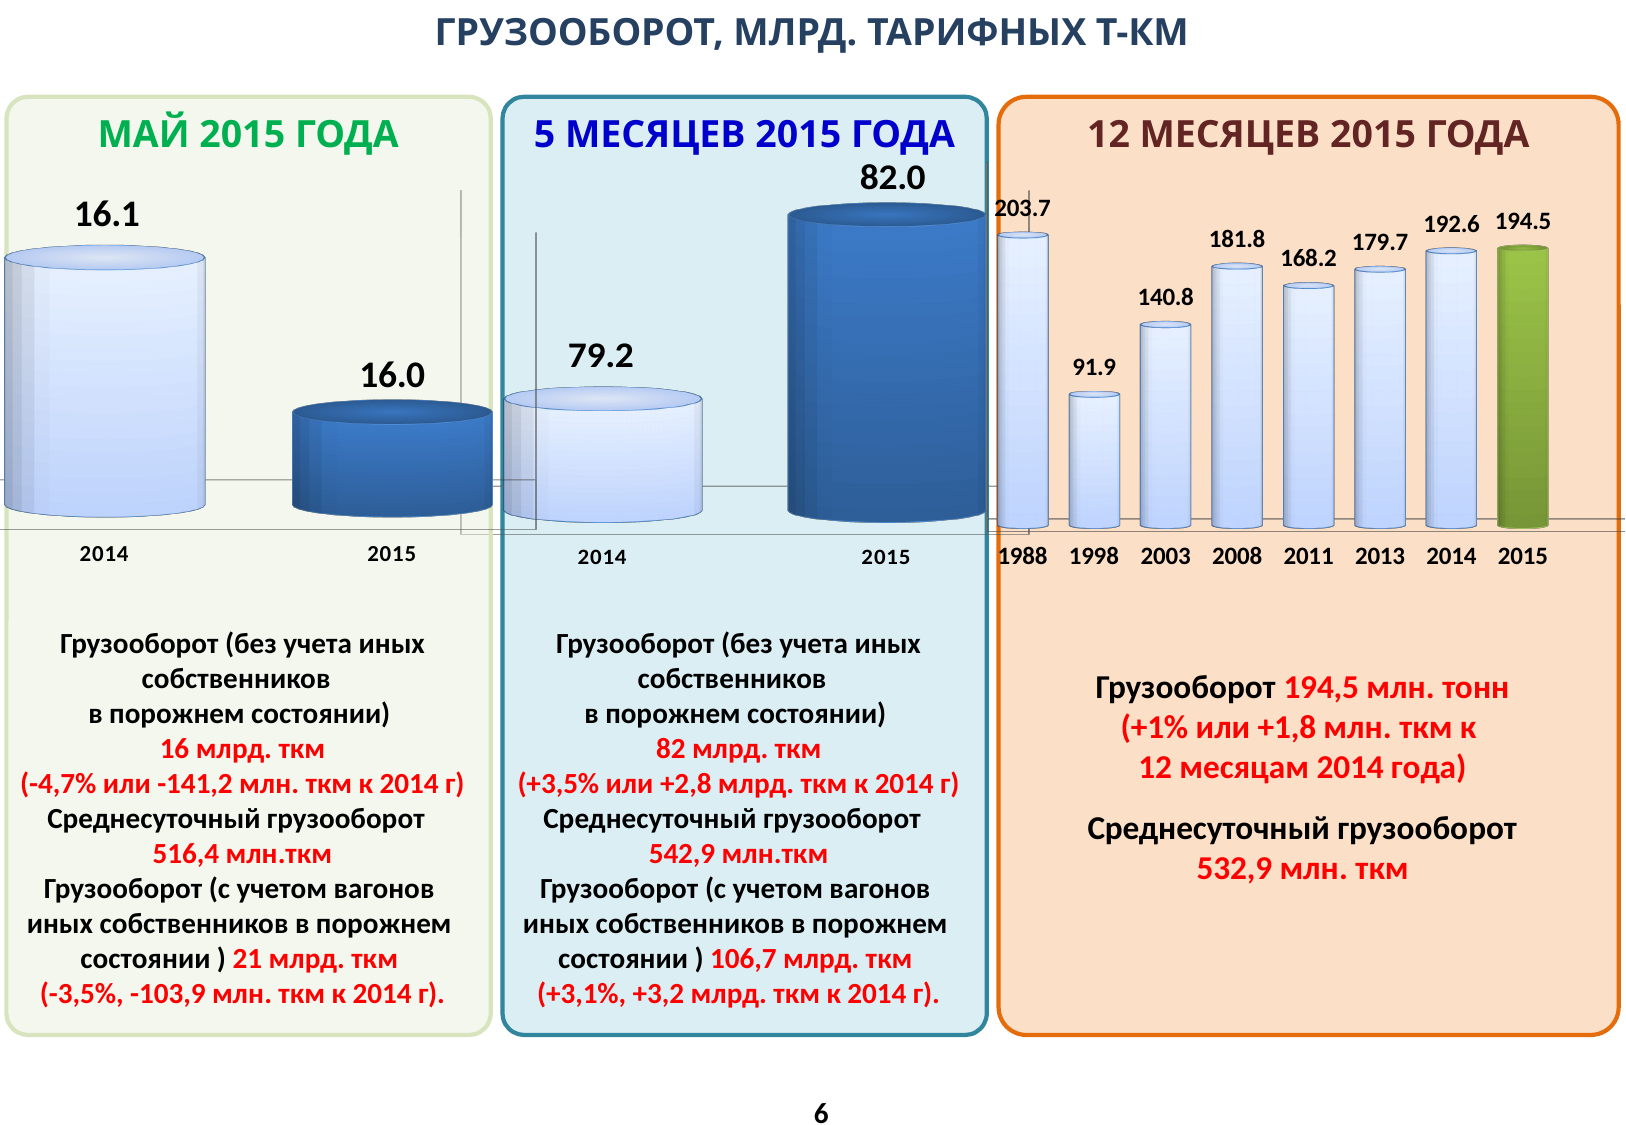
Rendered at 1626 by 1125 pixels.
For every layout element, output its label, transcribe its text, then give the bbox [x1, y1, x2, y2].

text_box 12 МЕСЯЦЕВ 2015 ГОДА [1008, 103, 1609, 160]
text_box Грузооборот 194,5 млн. тонн (+1% или +1,8 млн. ткм к 12 месяцам 2014 года) Среднесуточный грузооборот 532,9 млн. ткм [1013, 659, 1604, 892]
text_box МАЙ 2015 ГОДА [0, 103, 549, 160]
chart [0, 161, 1625, 617]
text_box [1005, 94, 1621, 160]
text_box [10, 94, 487, 103]
slide_number 6 [761, 1081, 844, 1125]
text_box Грузооборот (без учета иных собственников в порожнем состоянии) 82 млрд. ткм (+3,5% или +2,8 млрд. ткм к 2014 г) Среднесуточный грузооборот 542,9 млн.ткм Грузооборот (с учетом вагонов иных собственников в порожнем состоянии ) 106,7 млрд. ткм (+3,1%, +3,2 млрд. ткм к 2014 г). [502, 624, 987, 1016]
text_box [500, 624, 989, 1038]
text_box Грузооборот (без учета иных собственников в порожнем состоянии) 16 млрд. ткм (-4,7% или -141,2 млн. ткм к 2014 г) Среднесуточный грузооборот 516,4 млн.ткм Грузооборот (с учетом вагонов иных собственников в порожнем состоянии ) 21 млрд. ткм (-3,5%, -103,9 млн. ткм к 2014 г). [6, 624, 491, 1016]
text_box [506, 94, 983, 103]
text_box 5 МЕСЯЦЕВ 2015 ГОДА [549, 103, 1008, 160]
text_box ГРУЗООБОРОТ, МЛРД. ТАРИФНЫХ Т-КМ [419, 0, 1204, 61]
text_box [4, 624, 493, 1038]
text_box [996, 624, 1621, 1038]
